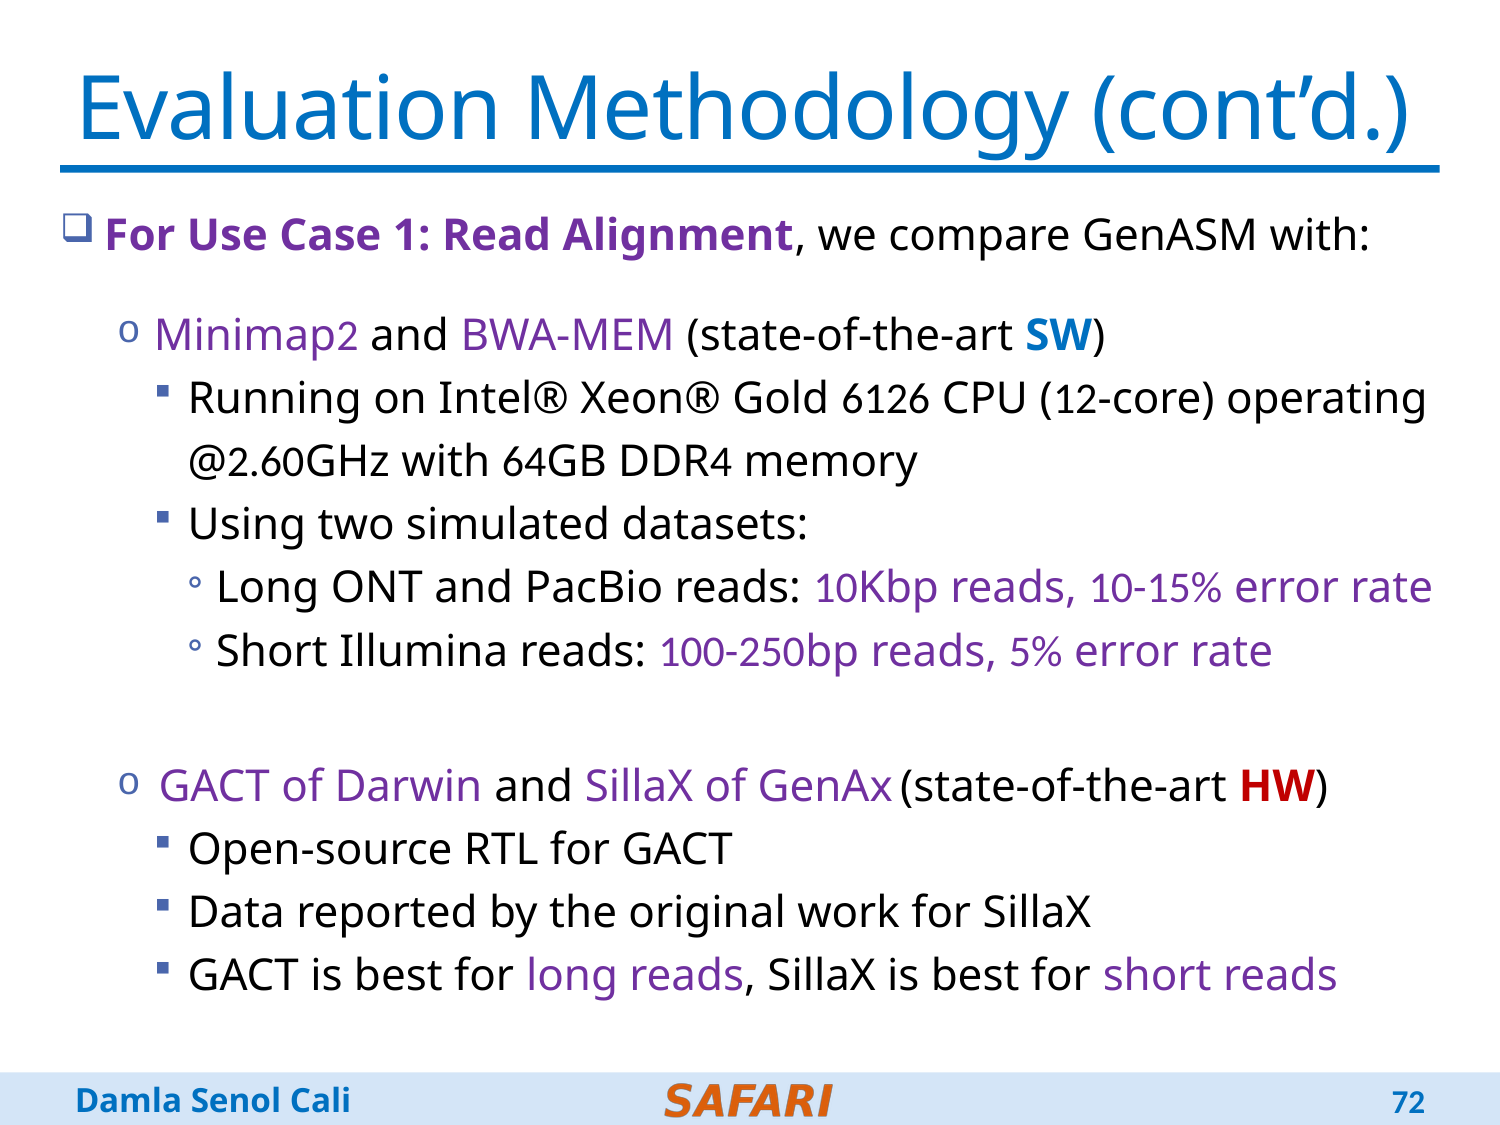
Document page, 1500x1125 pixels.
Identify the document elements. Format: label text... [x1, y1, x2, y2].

slide_number 72 [1233, 1077, 1440, 1123]
title Evaluation Methodology (cont’d.) [60, 42, 1440, 166]
picture [663, 1075, 837, 1125]
list For Use Case 1: Read Alignment, we compare GenASM with: Minimap2 and BWA-MEM (state-of-the-art SW) Running on Intel® Xeon® Gold 6126 CPU (12-core) operating @2.60GHz with 64GB DDR4 memory Using two simulated datasets: Long ONT and PacBio reads: 10Kbp reads, 10-15% error rate Short Illumina reads: 100-250bp reads, 5% error rate GACT of Darwin and SillaX of GenAx (state-of-the-art HW) Open-source RTL for GACT Data reported by the original work for SillaX GACT is best for long reads, SillaX is best for short reads [60, 188, 1440, 1048]
